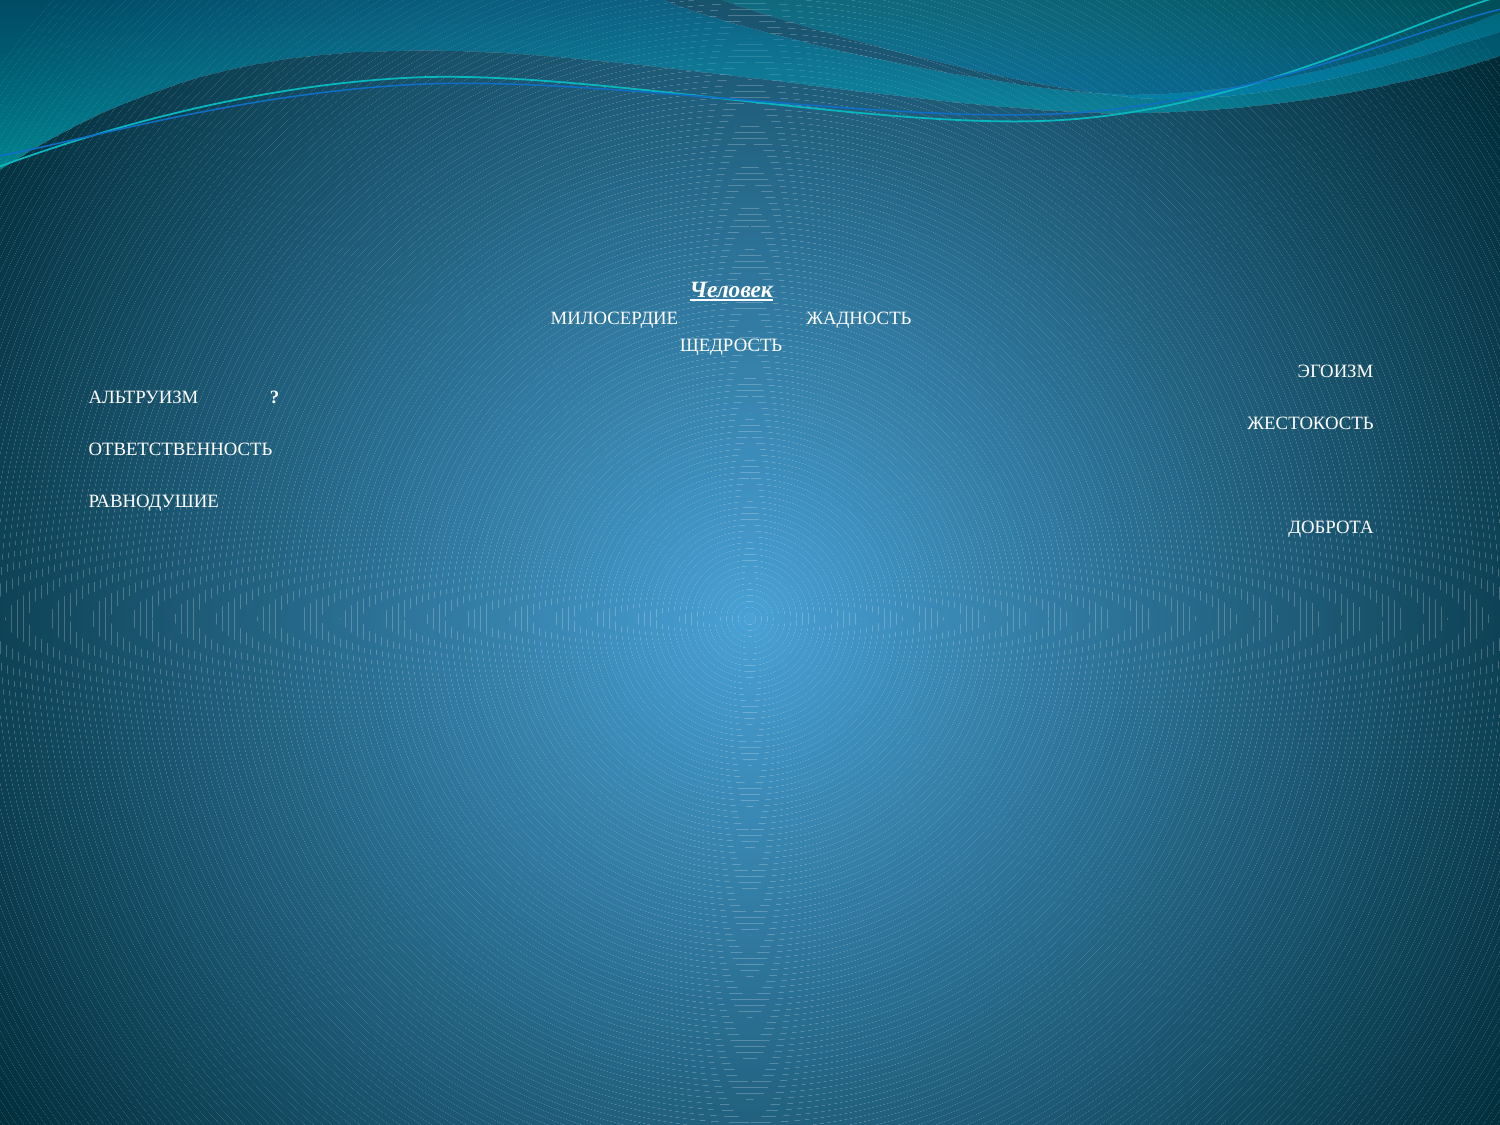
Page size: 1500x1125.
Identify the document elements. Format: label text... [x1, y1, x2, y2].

subtitle Человек МИЛОСЕРДИЕ ЖАДНОСТЬ ЩЕДРОСТЬ ЭГОИЗМ АЛЬТРУИЗМ ? ЖЕСТОКОСТЬ ОТВЕТСТВЕННОСТЬ РАВНОДУШИЕ ДОБРОТА [88, 267, 1377, 555]
